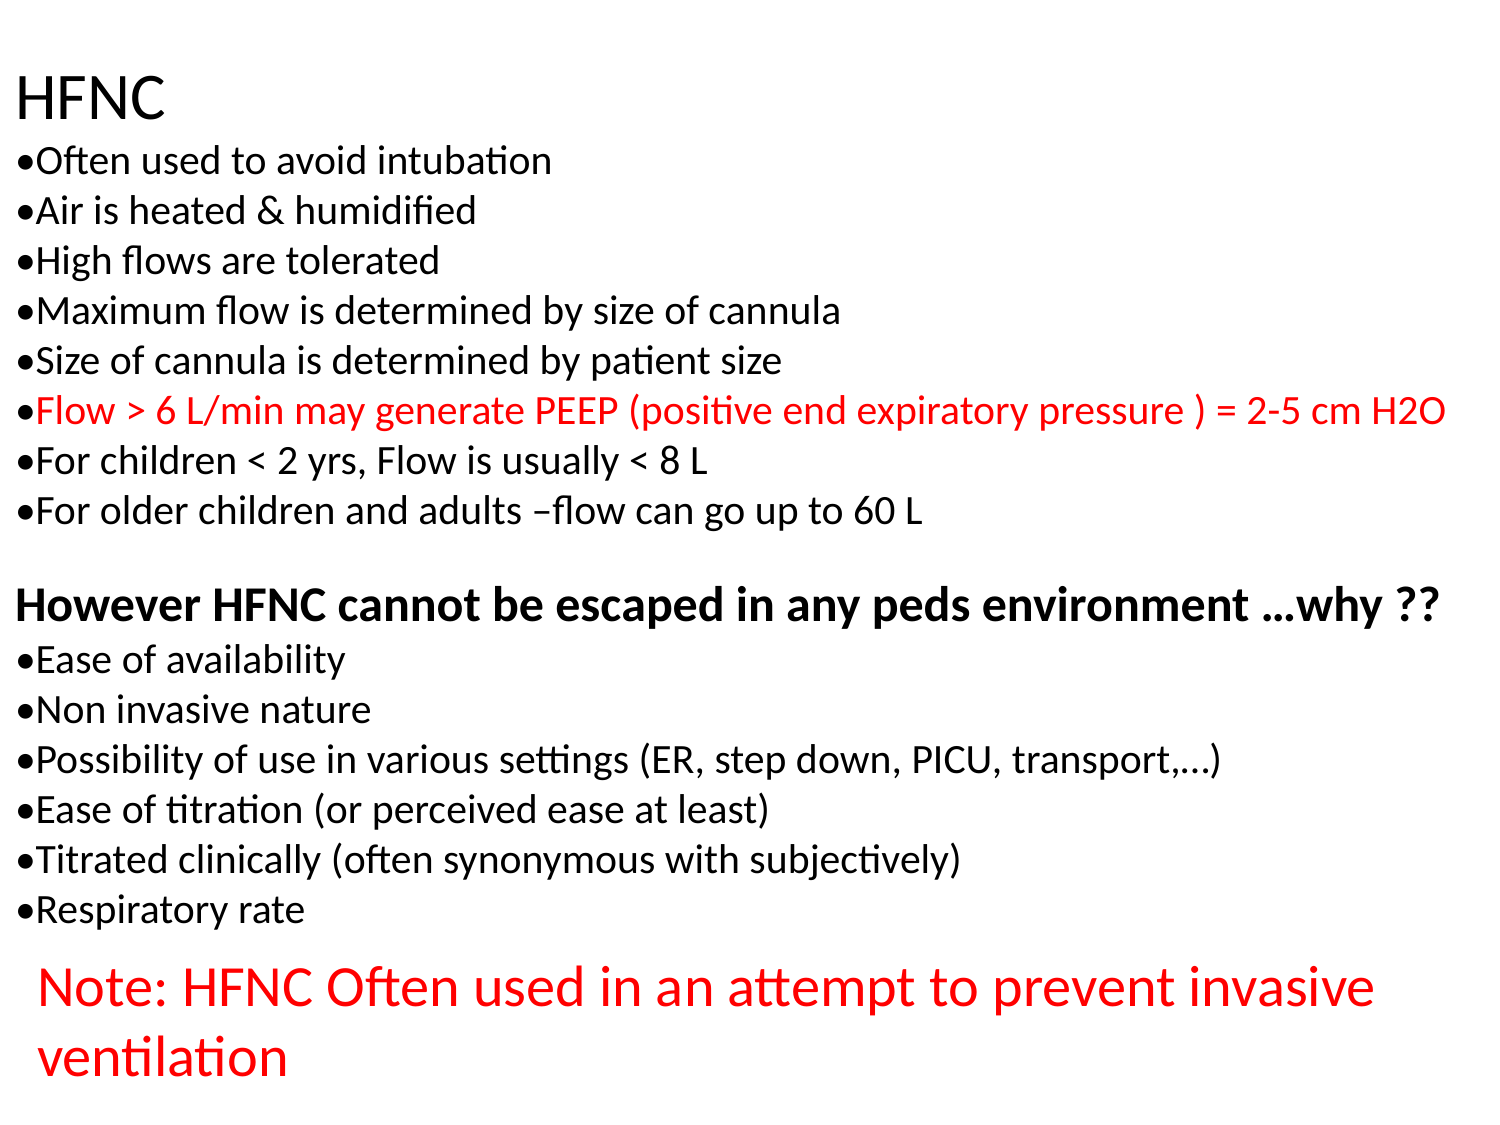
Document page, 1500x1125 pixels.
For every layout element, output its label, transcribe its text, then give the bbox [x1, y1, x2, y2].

text_box Note: HFNC Often used in an attempt to prevent invasive ventilation [22, 915, 1484, 1096]
text_box However HFNC cannot be escaped in any peds environment …why ?? •Ease of availability •Non invasive nature •Possibility of use in various settings (ER, step down, PICU, transport,…) •Ease of titration (or perceived ease at least) •Titrated clinically (often synonymous with subjectively) •Respiratory rate [0, 519, 1483, 940]
text_box HFNC •Often used to avoid intubation •Air is heated & humidified •High flows are tolerated •Maximum flow is determined by size of cannula •Size of cannula is determined by patient size •Flow > 6 L/min may generate PEEP (positive end expiratory pressure ) = 2-5 cm H2O •For children < 2 yrs, Flow is usually < 8 L •For older children and adults –flow can go up to 60 L [0, 0, 1500, 540]
